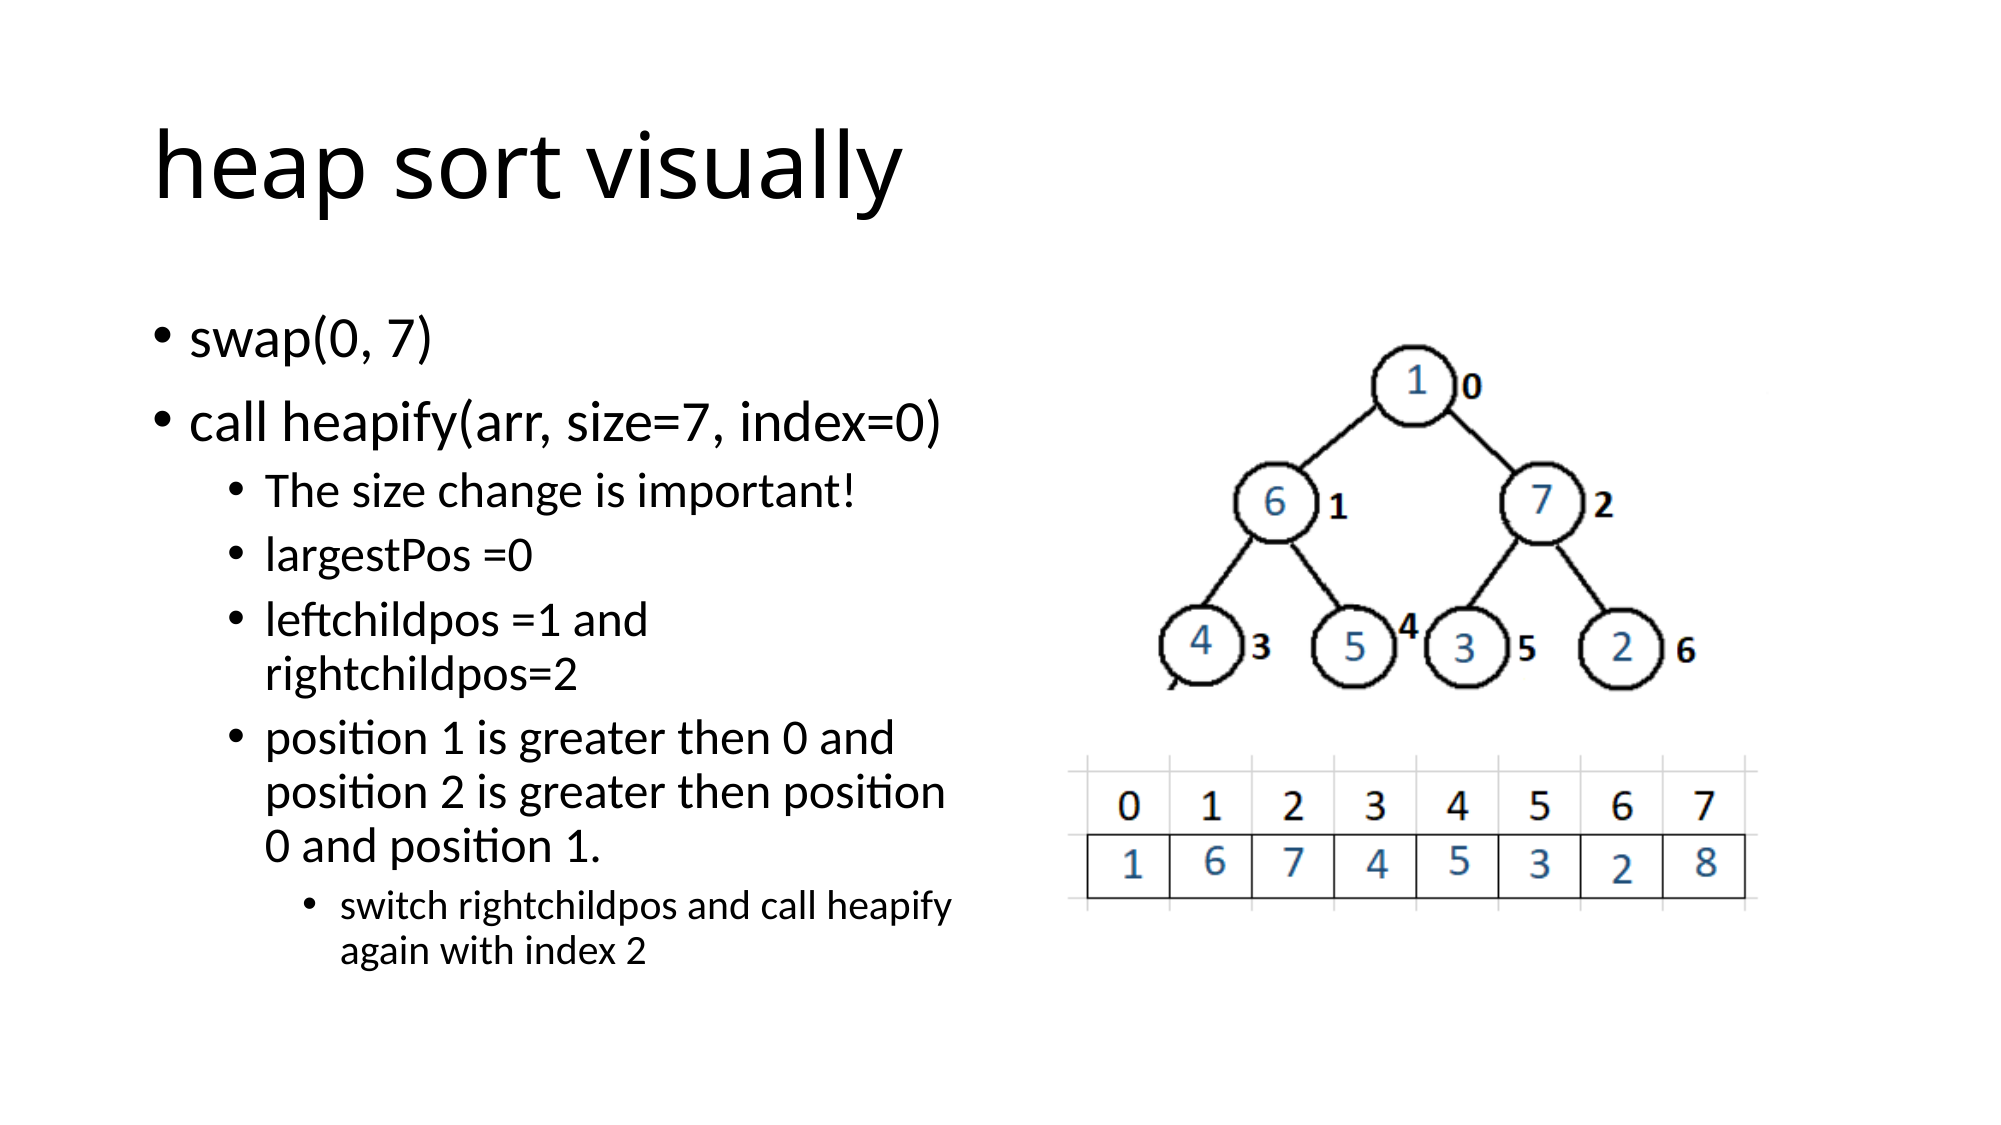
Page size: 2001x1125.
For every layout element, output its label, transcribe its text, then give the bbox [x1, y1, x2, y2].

list swap(0, 7) call heapify(arr, size=7, index=0) The size change is important! largestPos =0 leftchildpos =1 and rightchildpos=2 position 1 is greater then 0 and position 2 is greater then position 0 and position 1. switch rightchildpos and call heapify again with index 2 [137, 299, 988, 1014]
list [1034, 336, 1777, 926]
title heap sort visually [137, 59, 1863, 278]
